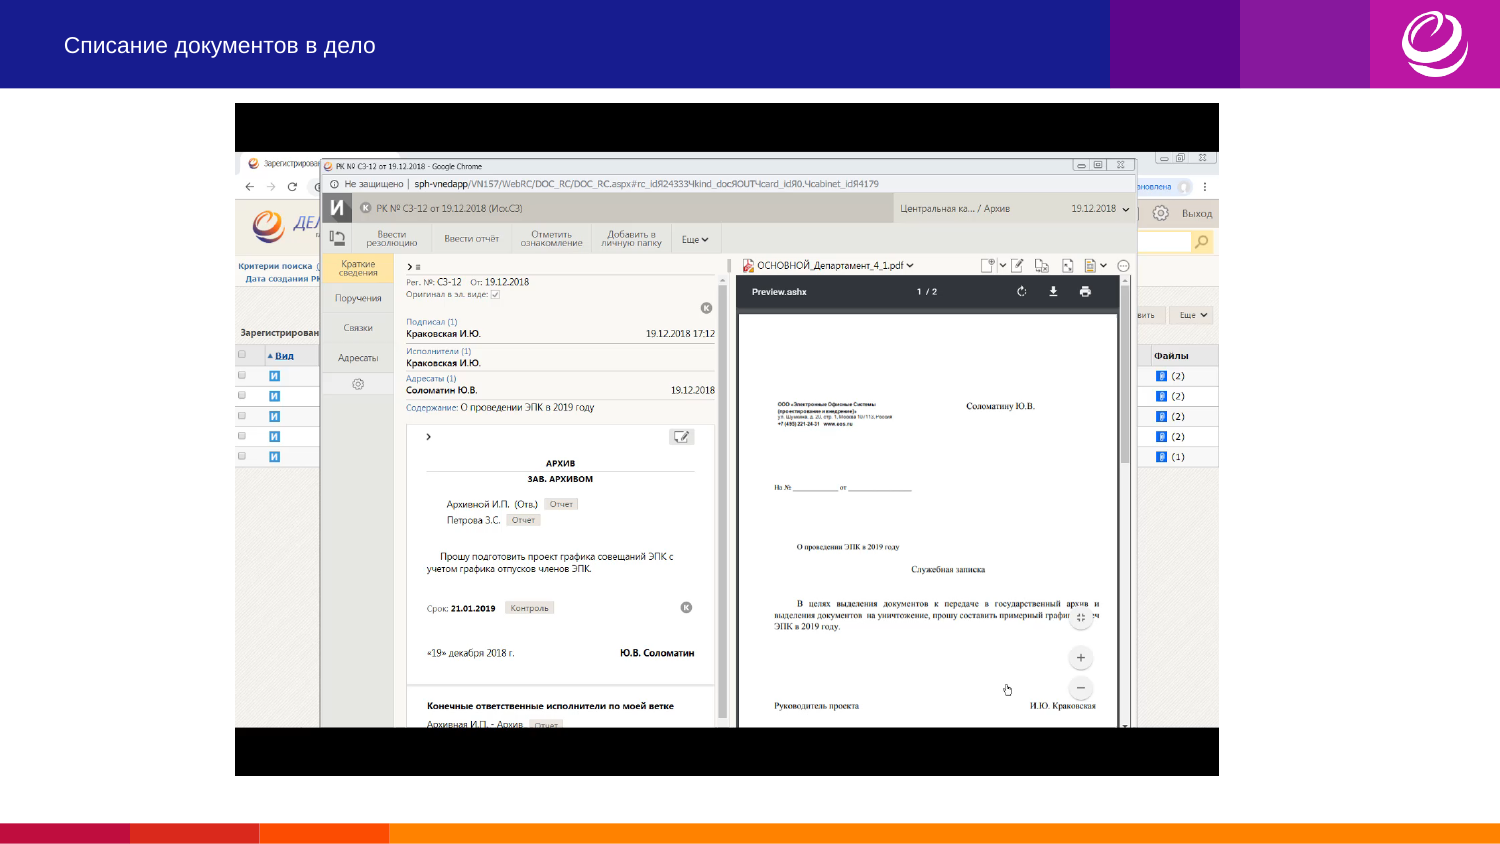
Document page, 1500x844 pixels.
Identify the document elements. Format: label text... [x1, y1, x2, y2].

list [234, 102, 1220, 777]
title Списание документов в дело [49, 22, 1329, 66]
picture [1402, 11, 1468, 77]
